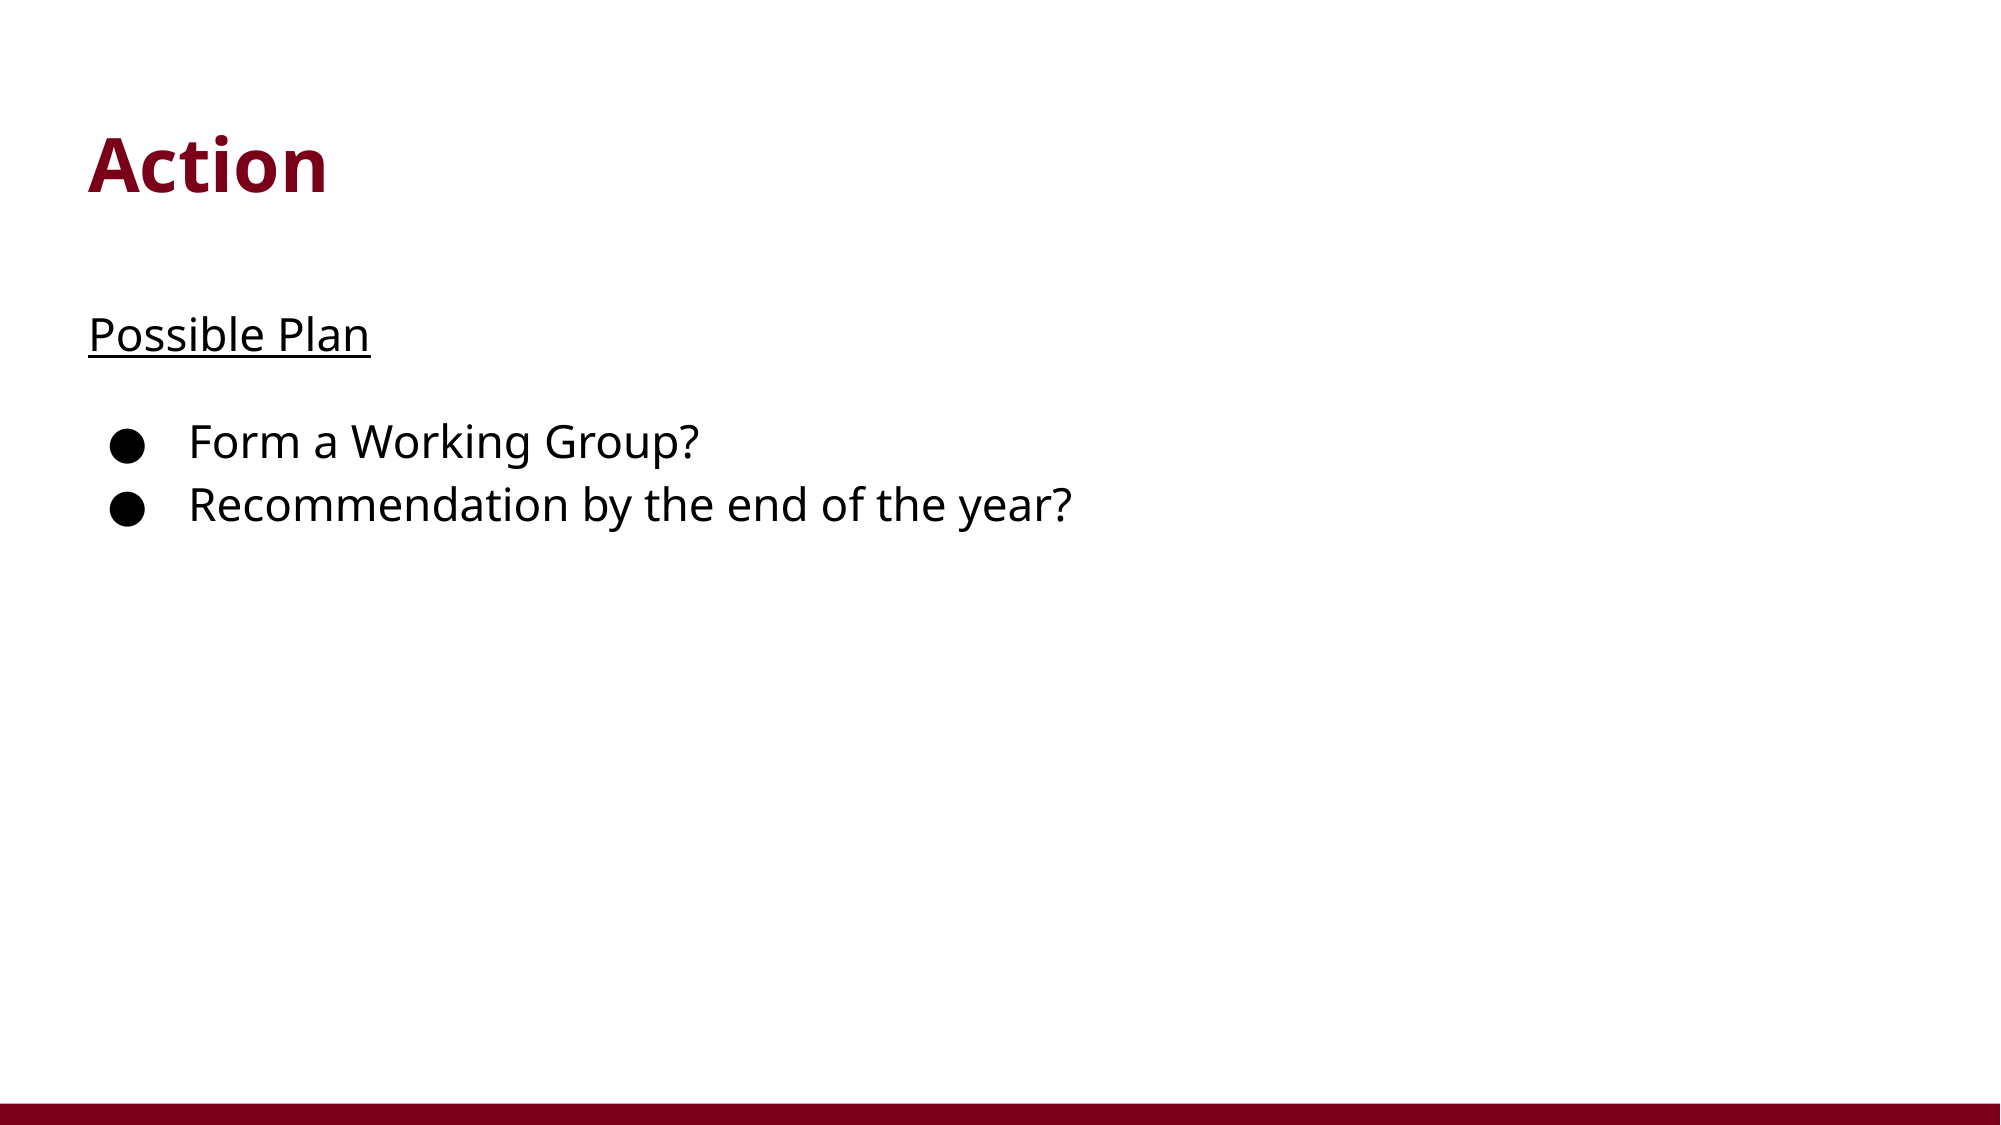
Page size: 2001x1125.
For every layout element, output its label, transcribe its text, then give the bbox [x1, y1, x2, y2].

title Action [68, 97, 1932, 252]
list Possible Plan Form a Working Group? Recommendation by the end of the year? [68, 276, 1932, 1000]
